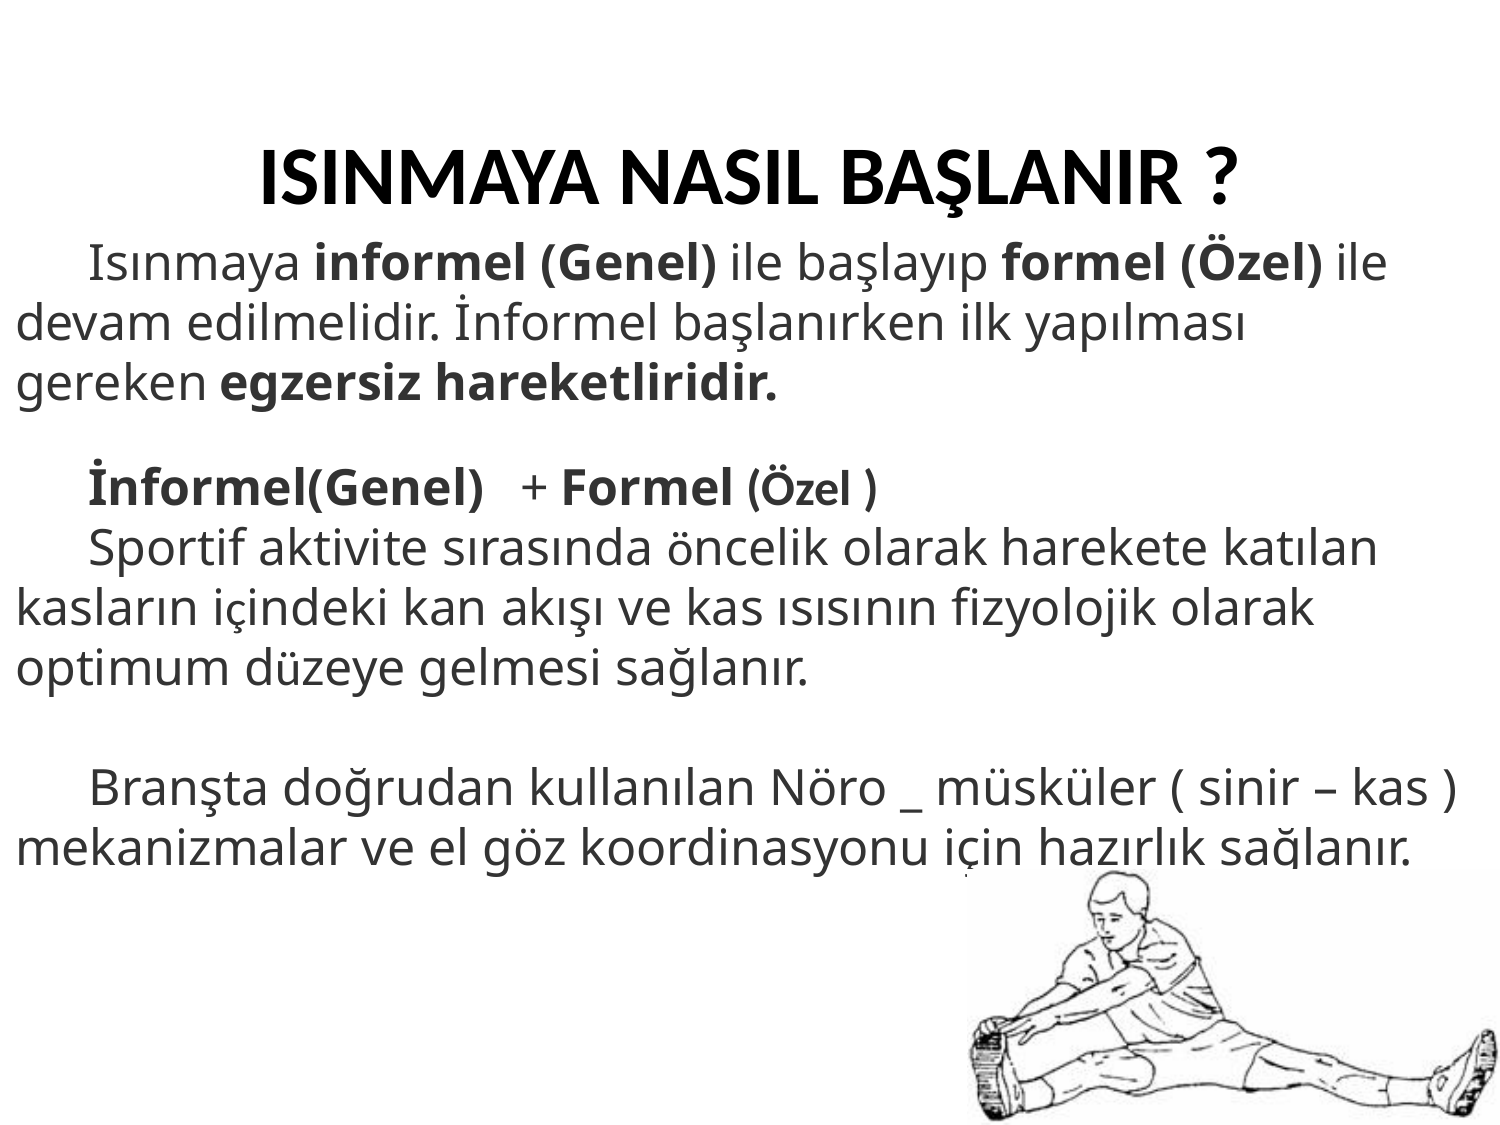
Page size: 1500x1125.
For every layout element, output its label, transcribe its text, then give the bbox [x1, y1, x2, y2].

text_box ISINMAYA NASIL BAŞLANIR ? [0, 113, 1500, 223]
picture [967, 869, 1500, 1125]
text_box Isınmaya informel (Genel) ile başlayıp formel (Özel) ile devam edilmelidir. İnformel başlanırken ilk yapılması gereken egzersiz hareketliridir. İnformel(Genel) + Formel (Özel ) Sportif aktivite sırasında öncelik olarak harekete katılan kasların içindeki kan akışı ve kas ısısının fizyolojik olarak optimum düzeye gelmesi sağlanır. Branşta doğrudan kullanılan Nöro _ müsküler ( sinir – kas ) mekanizmalar ve el göz koordinasyonu için hazırlık sağlanır. [0, 223, 1500, 884]
